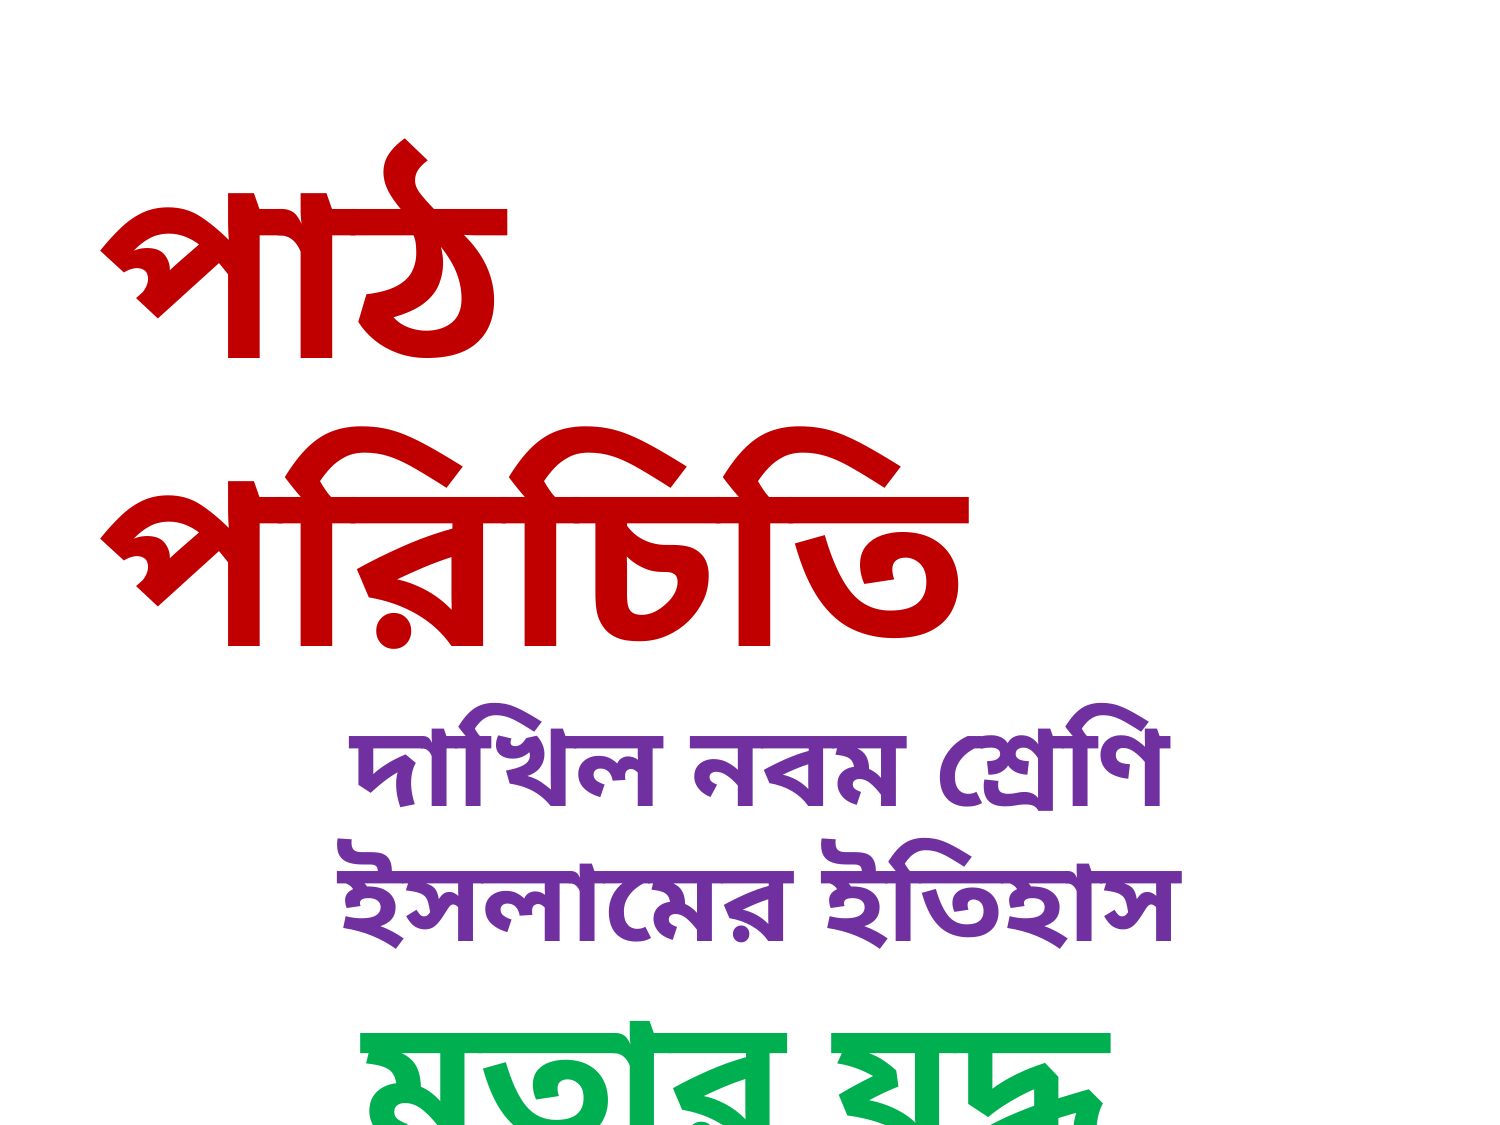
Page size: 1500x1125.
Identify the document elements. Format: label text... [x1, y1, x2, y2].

text_box পাঠ পরিচিতি দাখিল নবম শ্রেণি ইসলামের ইতিহাস মুতার যুদ্ধ [82, 111, 1438, 1125]
